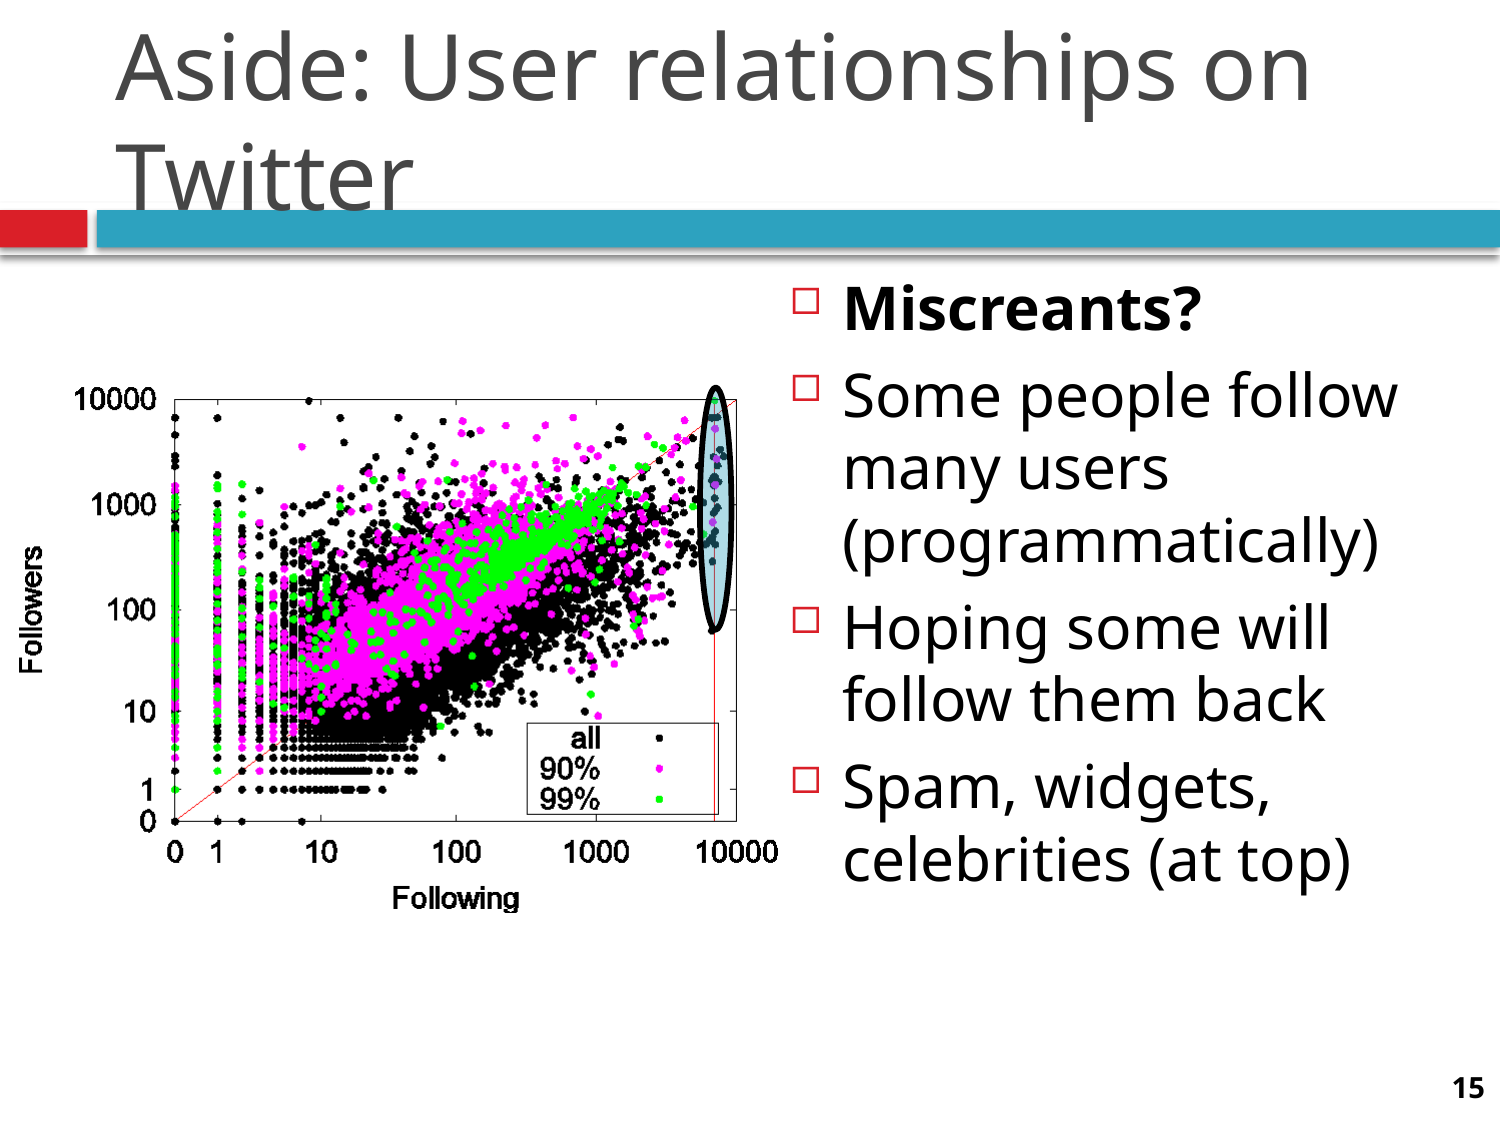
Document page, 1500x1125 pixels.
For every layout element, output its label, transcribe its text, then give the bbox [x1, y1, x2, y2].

picture [0, 362, 788, 913]
list Miscreants? Some people follow many users (programmatically) Hoping some will follow them back Spam, widgets, celebrities (at top) [774, 262, 1425, 1005]
title Aside: User relationships on Twitter [100, 37, 1438, 200]
text_box 15 [0, 1062, 1500, 1113]
